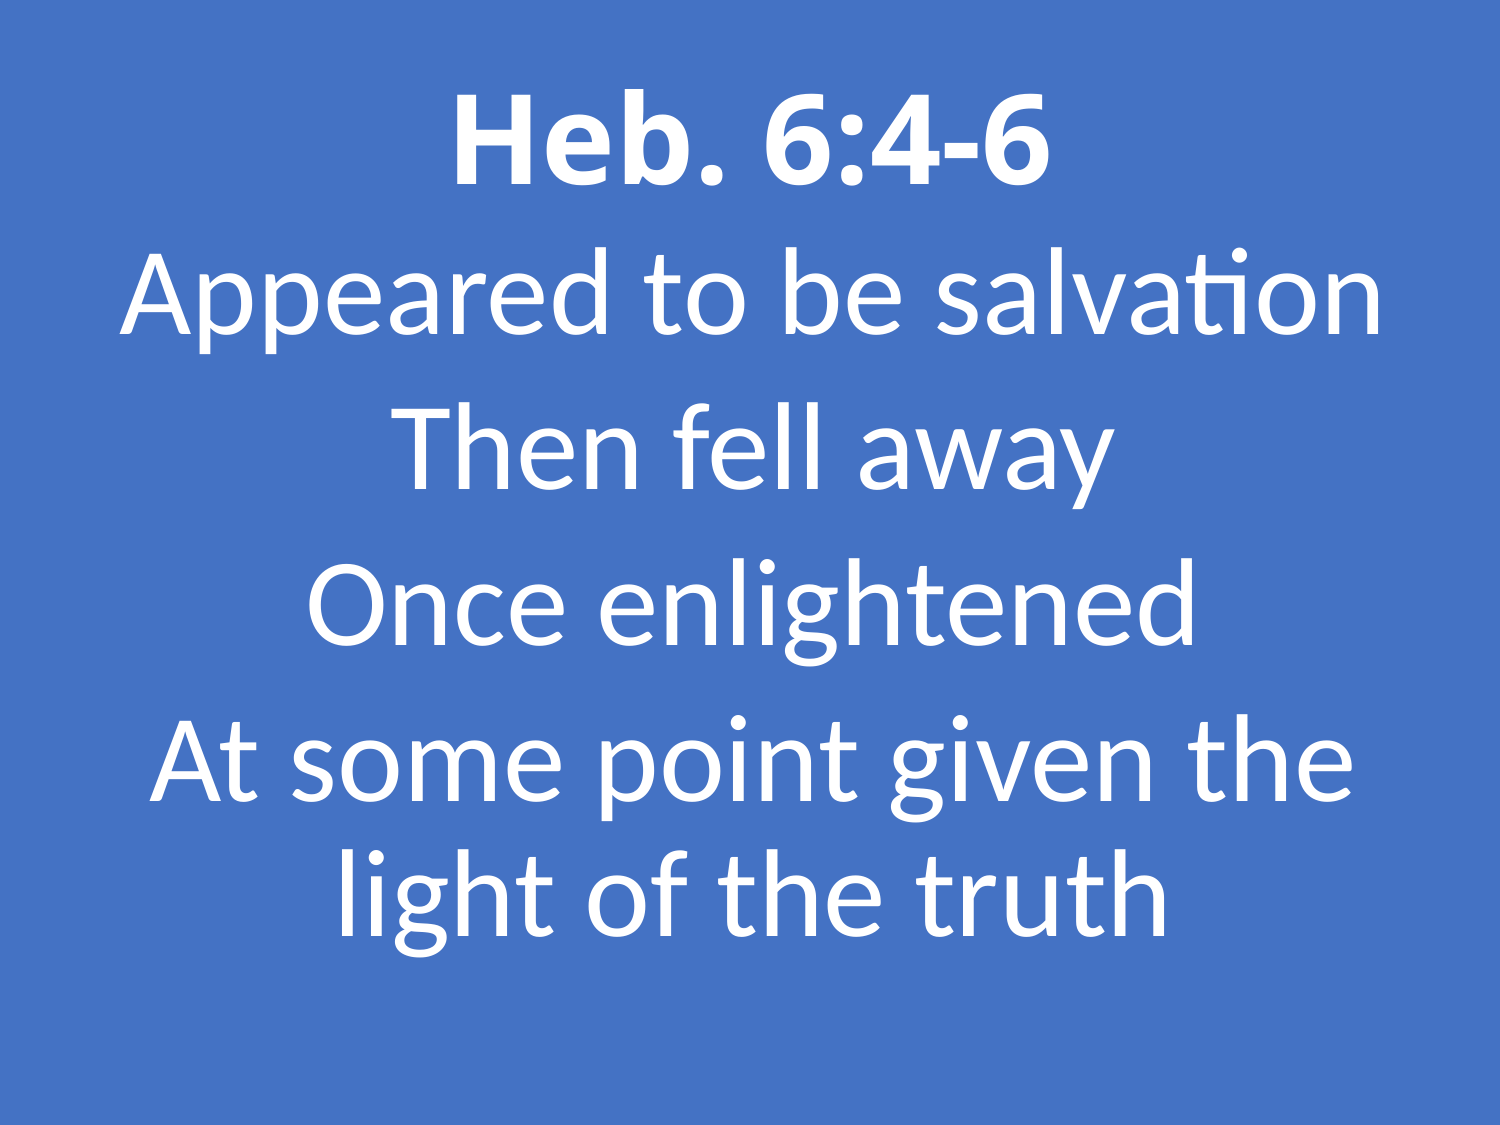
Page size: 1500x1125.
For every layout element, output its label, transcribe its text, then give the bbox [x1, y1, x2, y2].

subtitle Appeared to be salvation Then fell away Once enlightened At some point given the light of the truth [60, 218, 1447, 1068]
title Heb. 6:4-6 [112, 57, 1388, 218]
